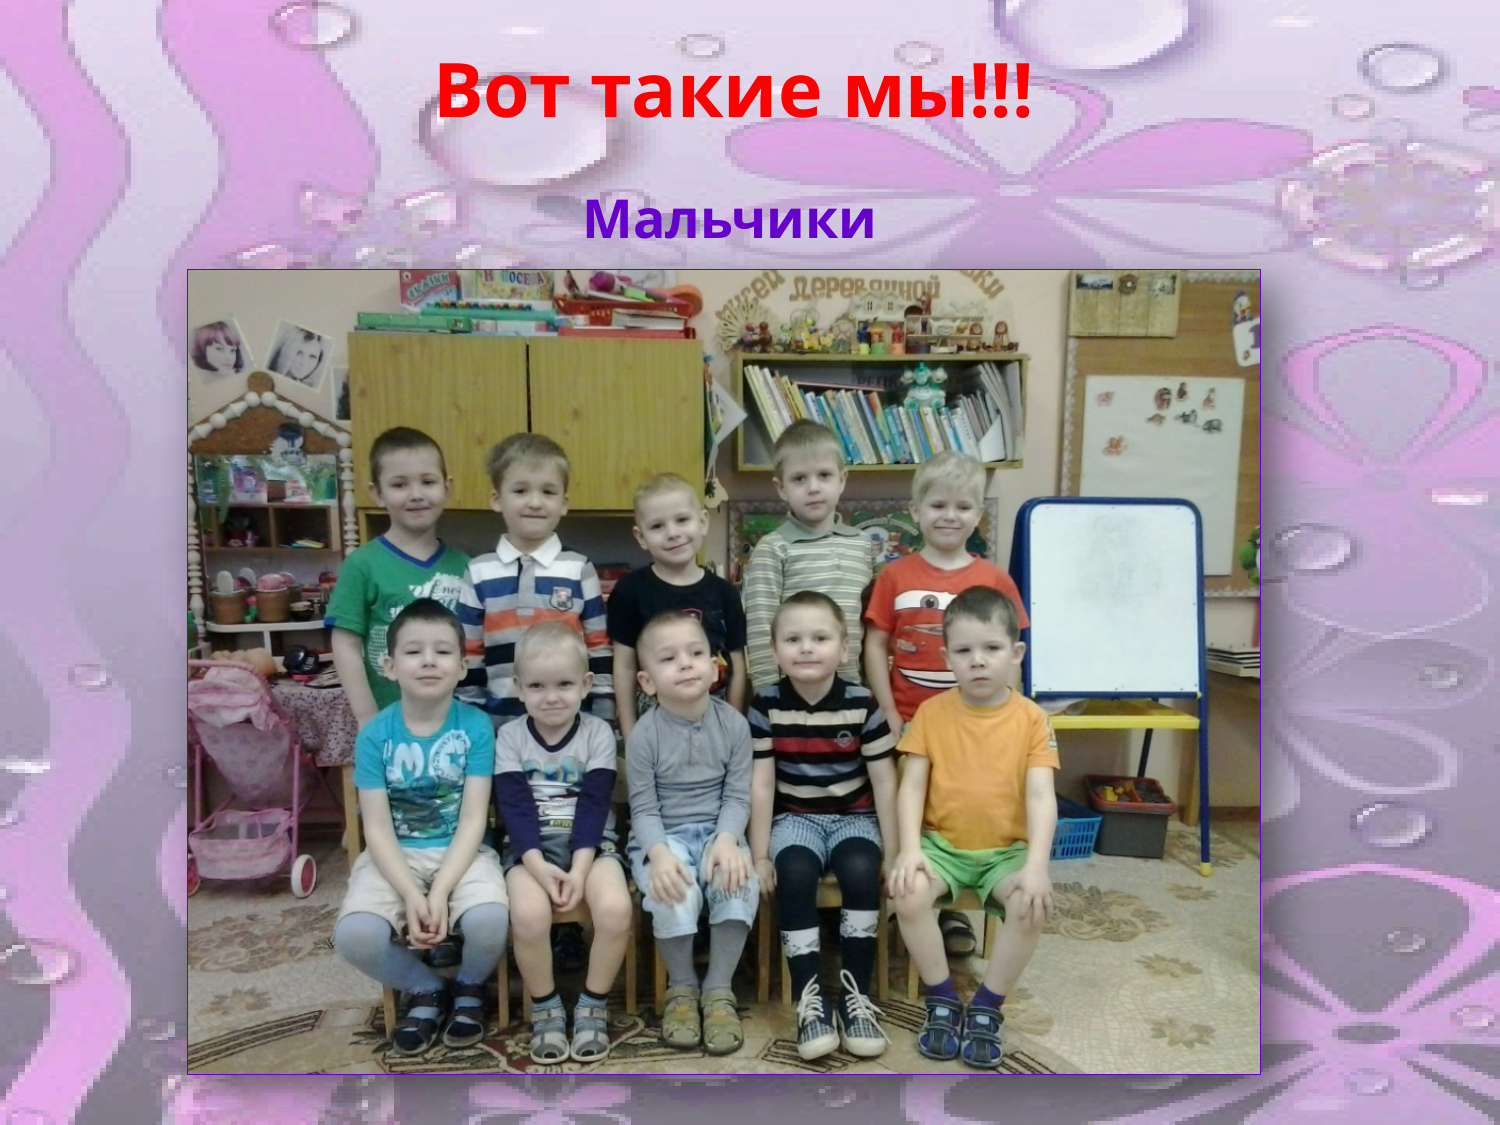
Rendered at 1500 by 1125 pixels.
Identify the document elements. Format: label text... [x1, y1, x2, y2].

list Мальчики [398, 128, 1062, 251]
title Вот такие мы!!! [58, 35, 1409, 141]
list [187, 269, 1262, 1075]
